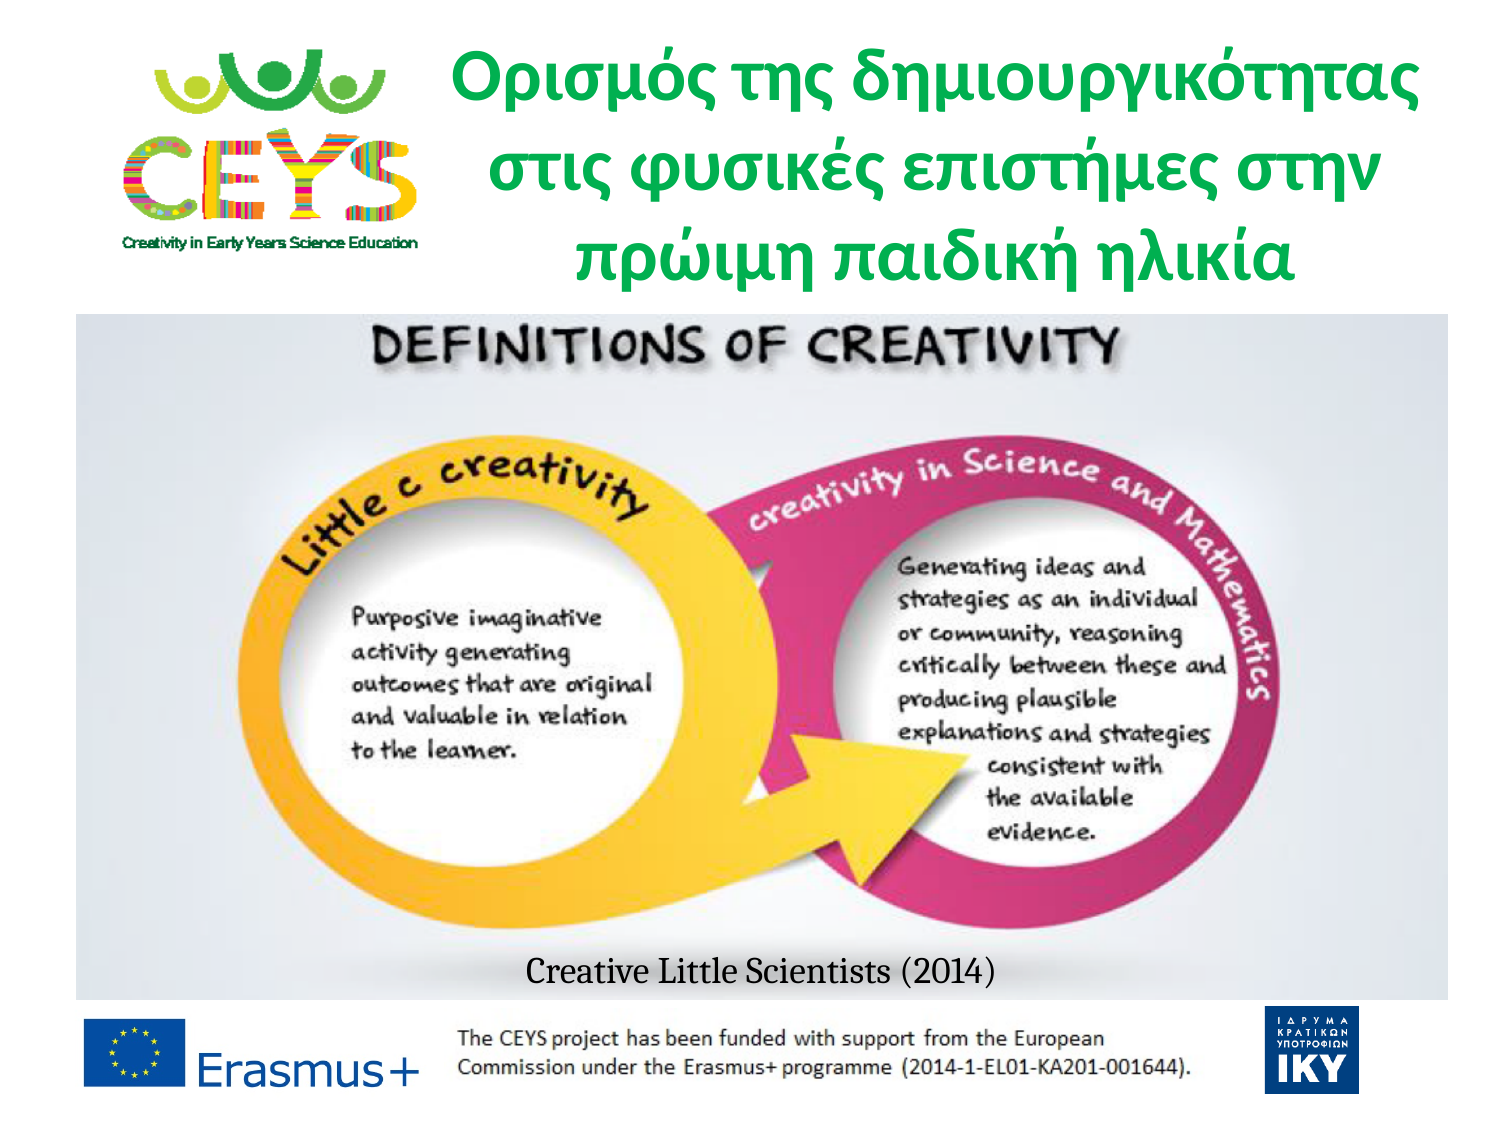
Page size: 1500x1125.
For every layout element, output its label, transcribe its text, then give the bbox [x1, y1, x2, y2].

title Ορισμός της δημιουργικότητας στις φυσικές επιστήμες στην πρώιμη παιδική ηλικία [371, 78, 1500, 244]
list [76, 314, 1449, 1000]
picture [64, 999, 438, 1106]
picture [1264, 1005, 1359, 1094]
picture [444, 1008, 1205, 1097]
